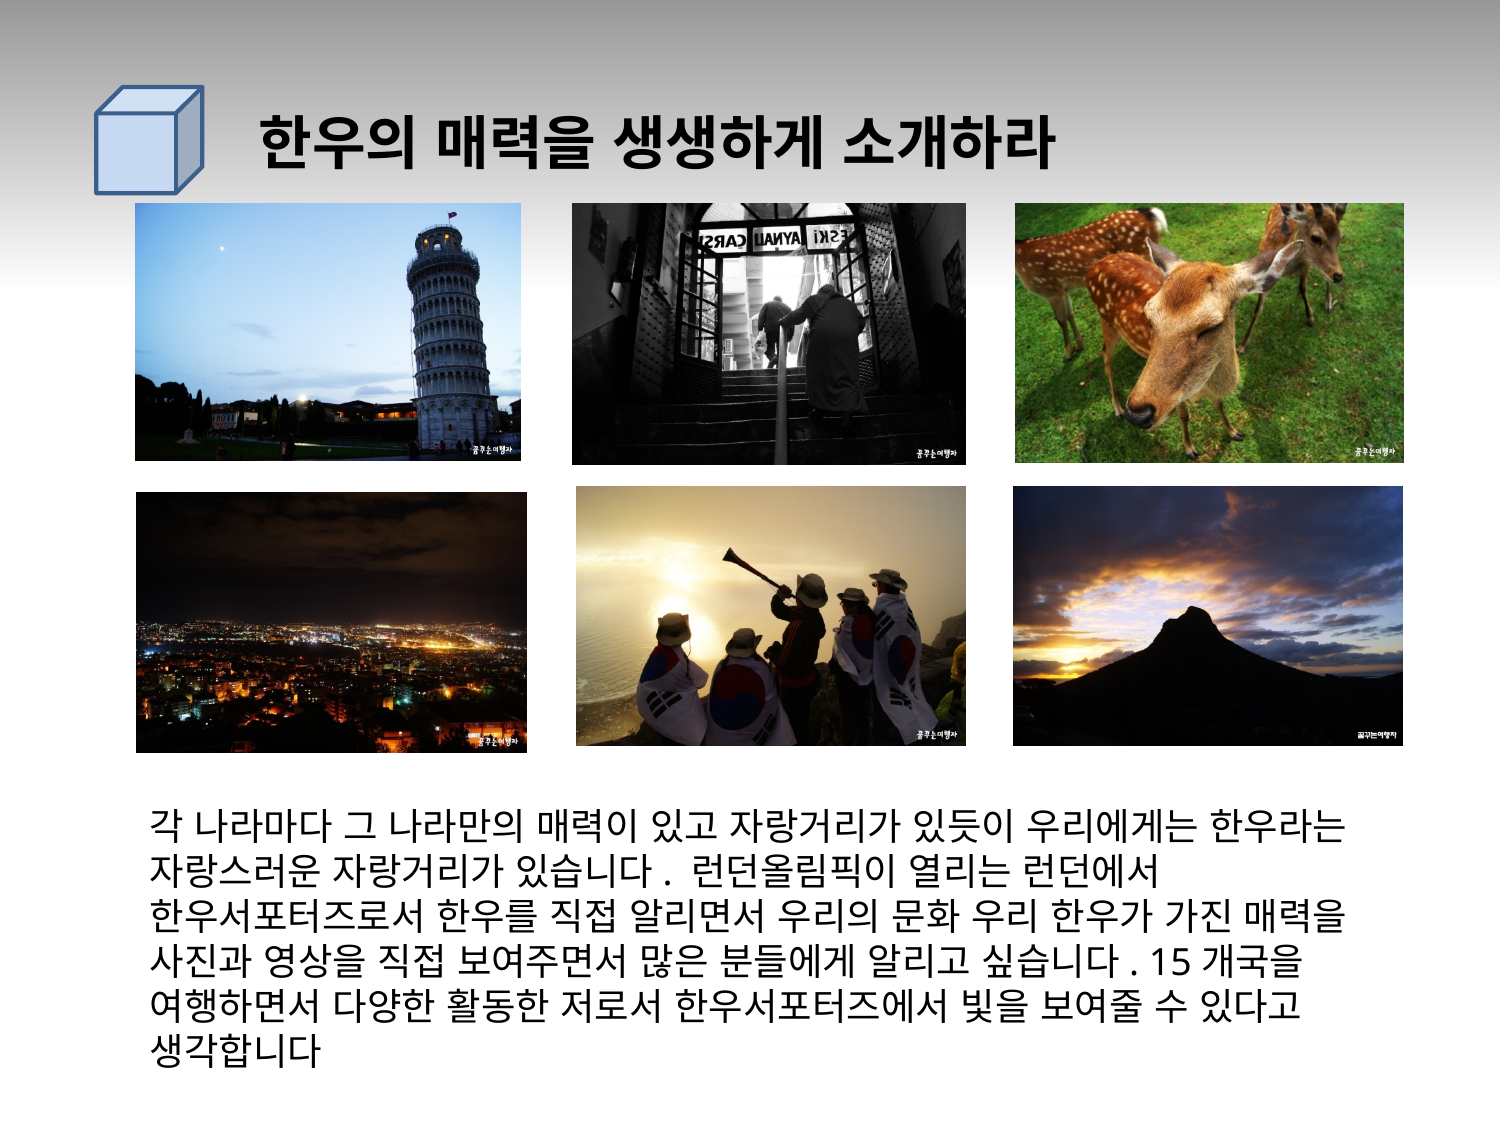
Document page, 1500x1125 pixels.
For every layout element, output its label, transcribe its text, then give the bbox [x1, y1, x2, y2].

picture [1013, 486, 1403, 747]
picture [1014, 203, 1404, 463]
picture [134, 203, 521, 461]
picture [136, 492, 527, 753]
text_box 각 나라마다 그 나라만의 매력이 있고 자랑거리가 있듯이 우리에게는 한우라는 자랑스러운 자랑거리가 있습니다. 런던올림픽이 열리는 런던에서 한우서포터즈로서 한우를 직접 알리면서 우리의 문화 우리 한우가 가진 매력을 사진과 영상을 직접 보여주면서 많은 분들에게 알리고 싶습니다. 15개국을 여행하면서 다양한 활동한 저로서 한우서포터즈에서 빛을 보여줄 수 있다고 생각합니다 [134, 795, 1396, 1081]
picture [572, 203, 966, 466]
text_box 한우의 매력을 생생하게 소개하라 [243, 98, 1372, 184]
picture [576, 486, 966, 747]
text_box [94, 84, 205, 196]
